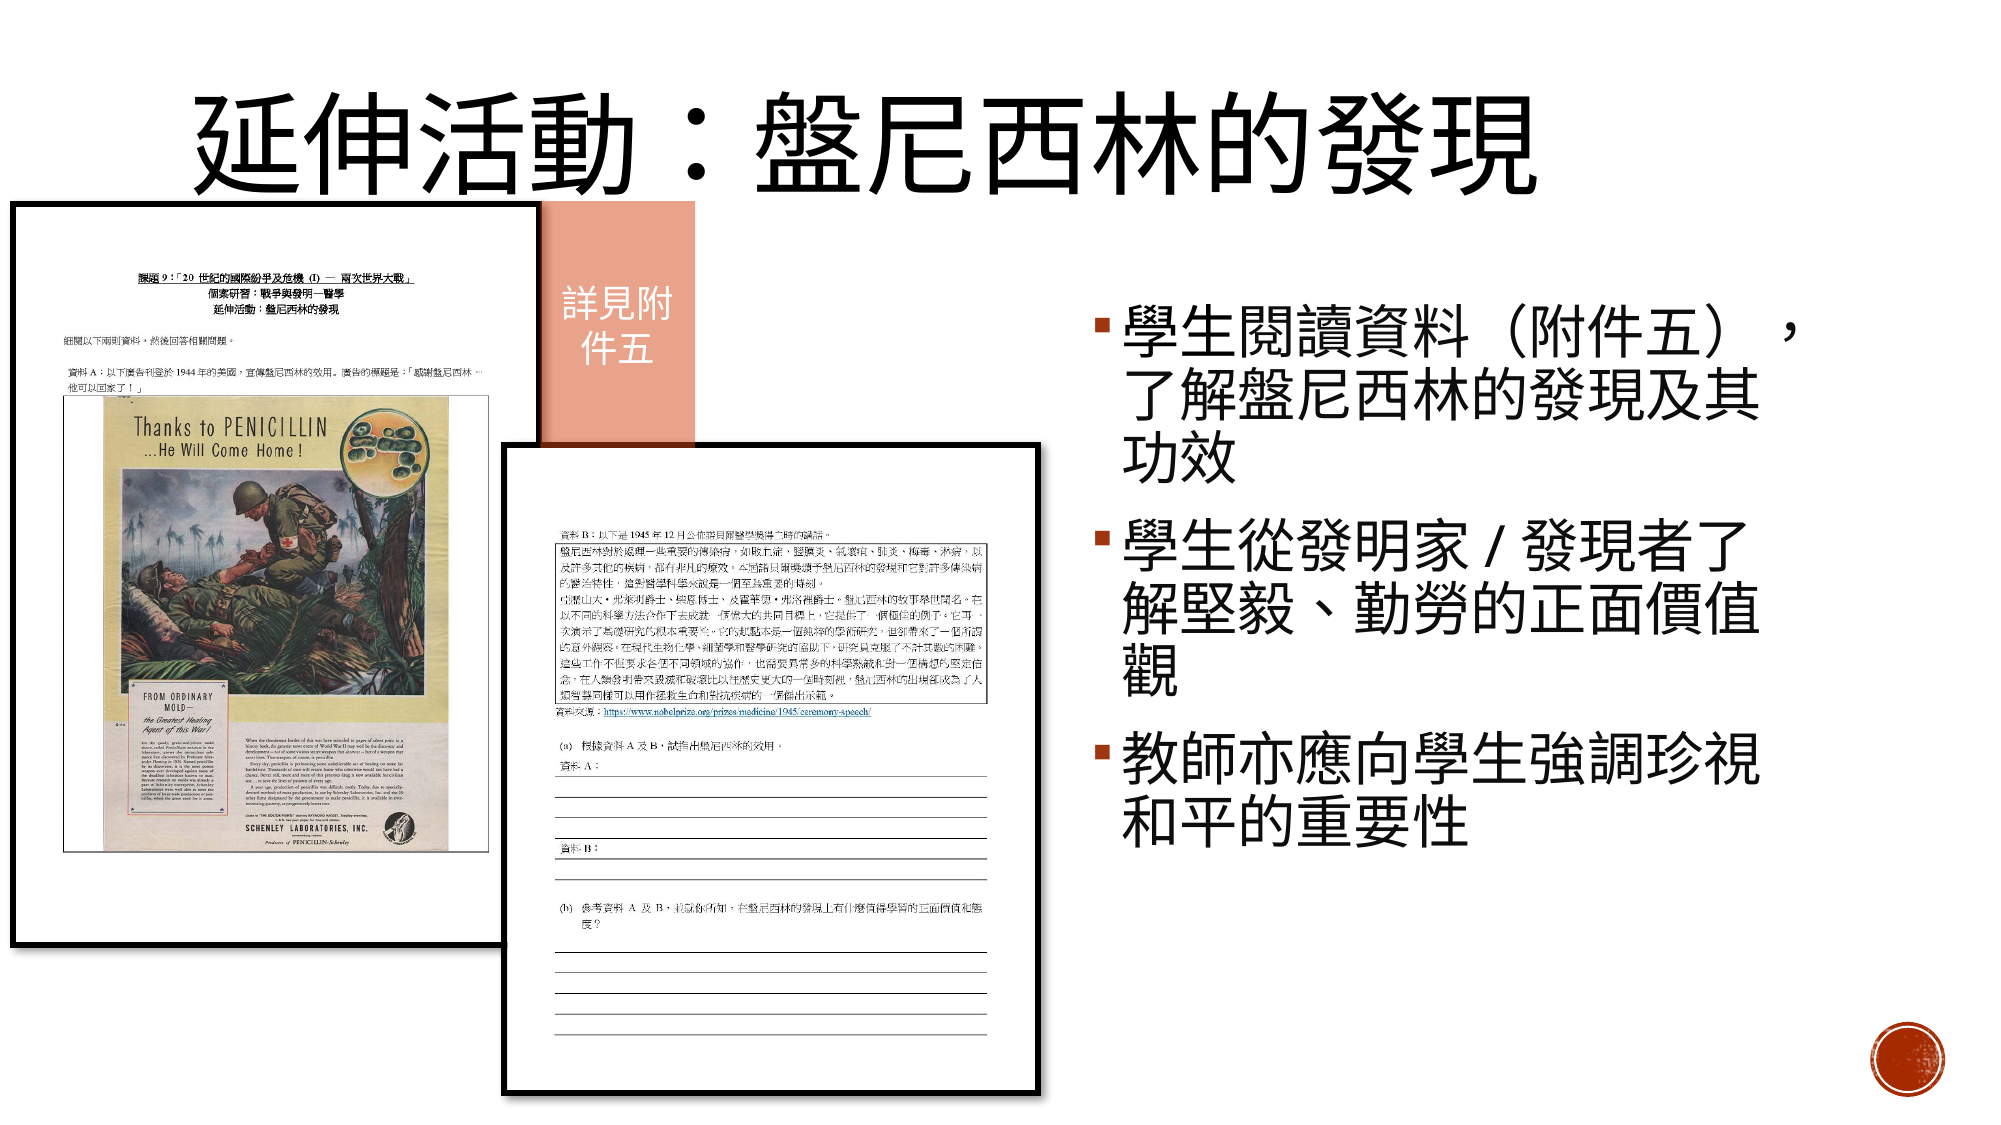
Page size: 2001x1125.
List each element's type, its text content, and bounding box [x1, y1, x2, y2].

picture [507, 448, 1036, 1091]
text_box 詳見附件五 [540, 201, 696, 448]
title 延伸活動：盤尼西林的發現 [175, 18, 1824, 281]
list 學生閱讀資料（附件五），了解盤尼西林的發現及其功效 學生從發明家/發現者了解堅毅、勤勞的正面價值觀 教師亦應向學生強調珍視和平的重要性 [1075, 295, 1824, 1013]
picture [16, 207, 536, 942]
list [19, 210, 535, 941]
